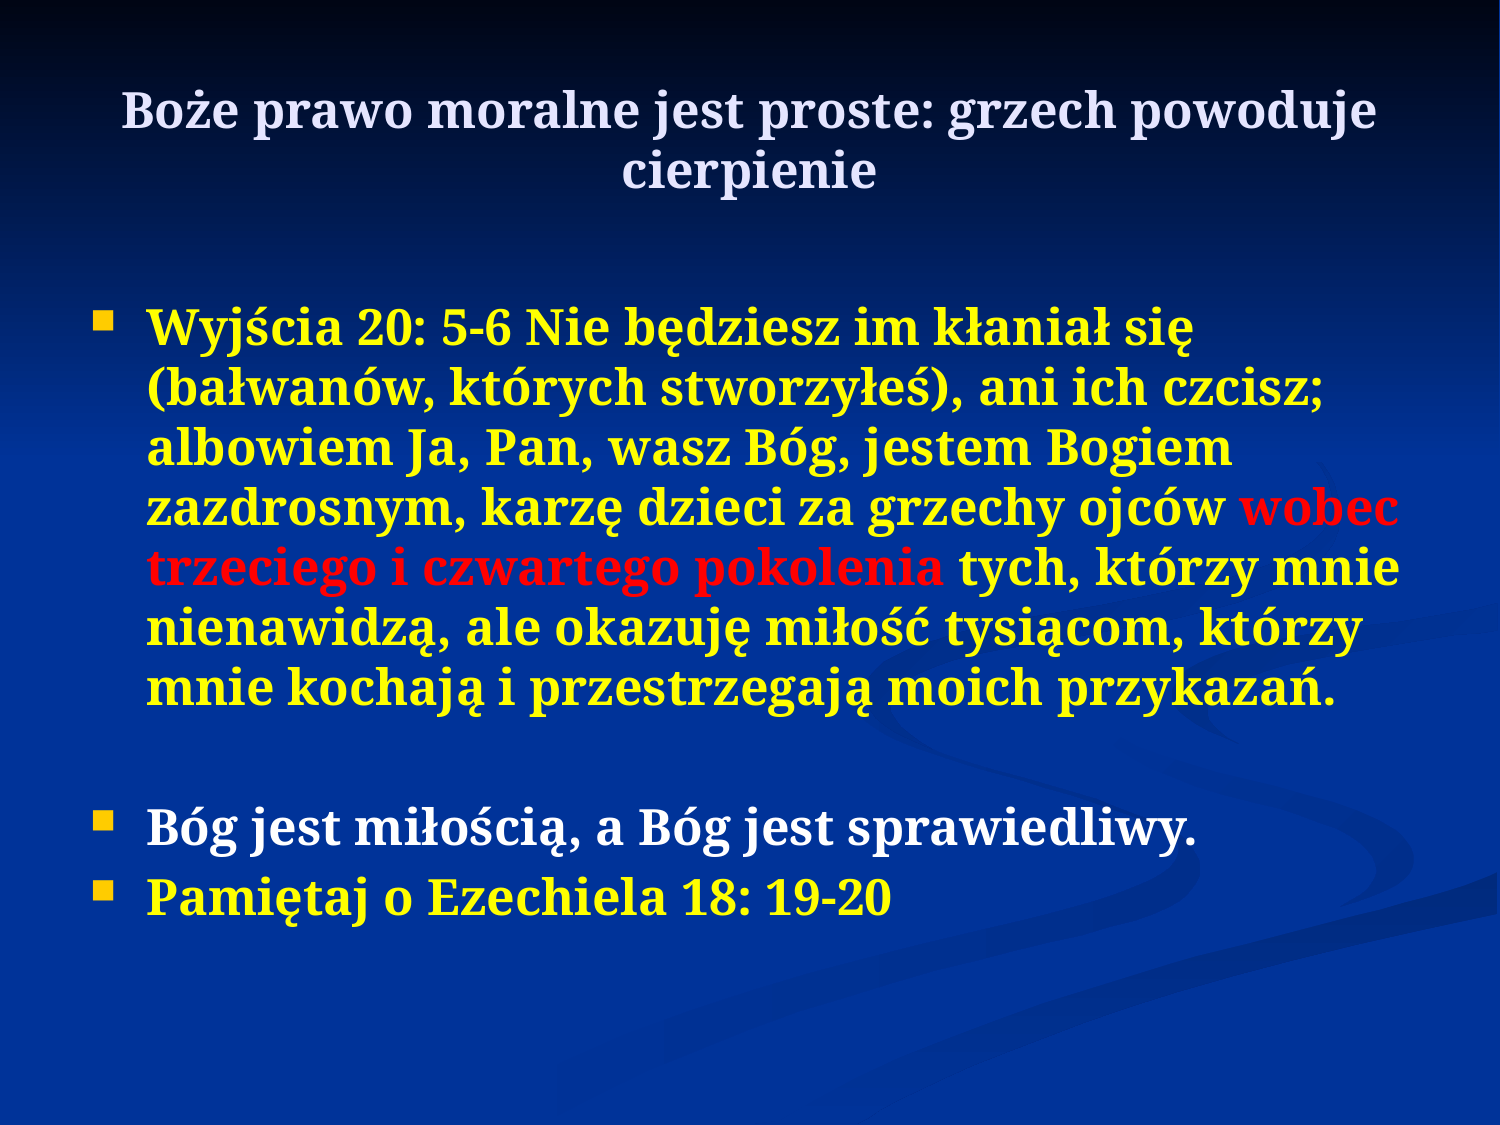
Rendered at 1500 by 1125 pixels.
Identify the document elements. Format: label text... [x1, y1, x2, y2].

title Boże prawo moralne jest proste: grzech powoduje cierpienie [75, 45, 1425, 233]
list Wyjścia 20: 5-6 Nie będziesz im kłaniał się (bałwanów, których stworzyłeś), ani ich czcisz; albowiem Ja, Pan, wasz Bóg, jestem Bogiem zazdrosnym, karzę dzieci za grzechy ojców wobec trzeciego i czwartego pokolenia tych, którzy mnie nienawidzą, ale okazuję miłość tysiącom, którzy mnie kochają i przestrzegają moich przykazań. Bóg jest miłością, a Bóg jest sprawiedliwy. Pamiętaj o Ezechiela 18: 19-20 [75, 288, 1425, 1005]
